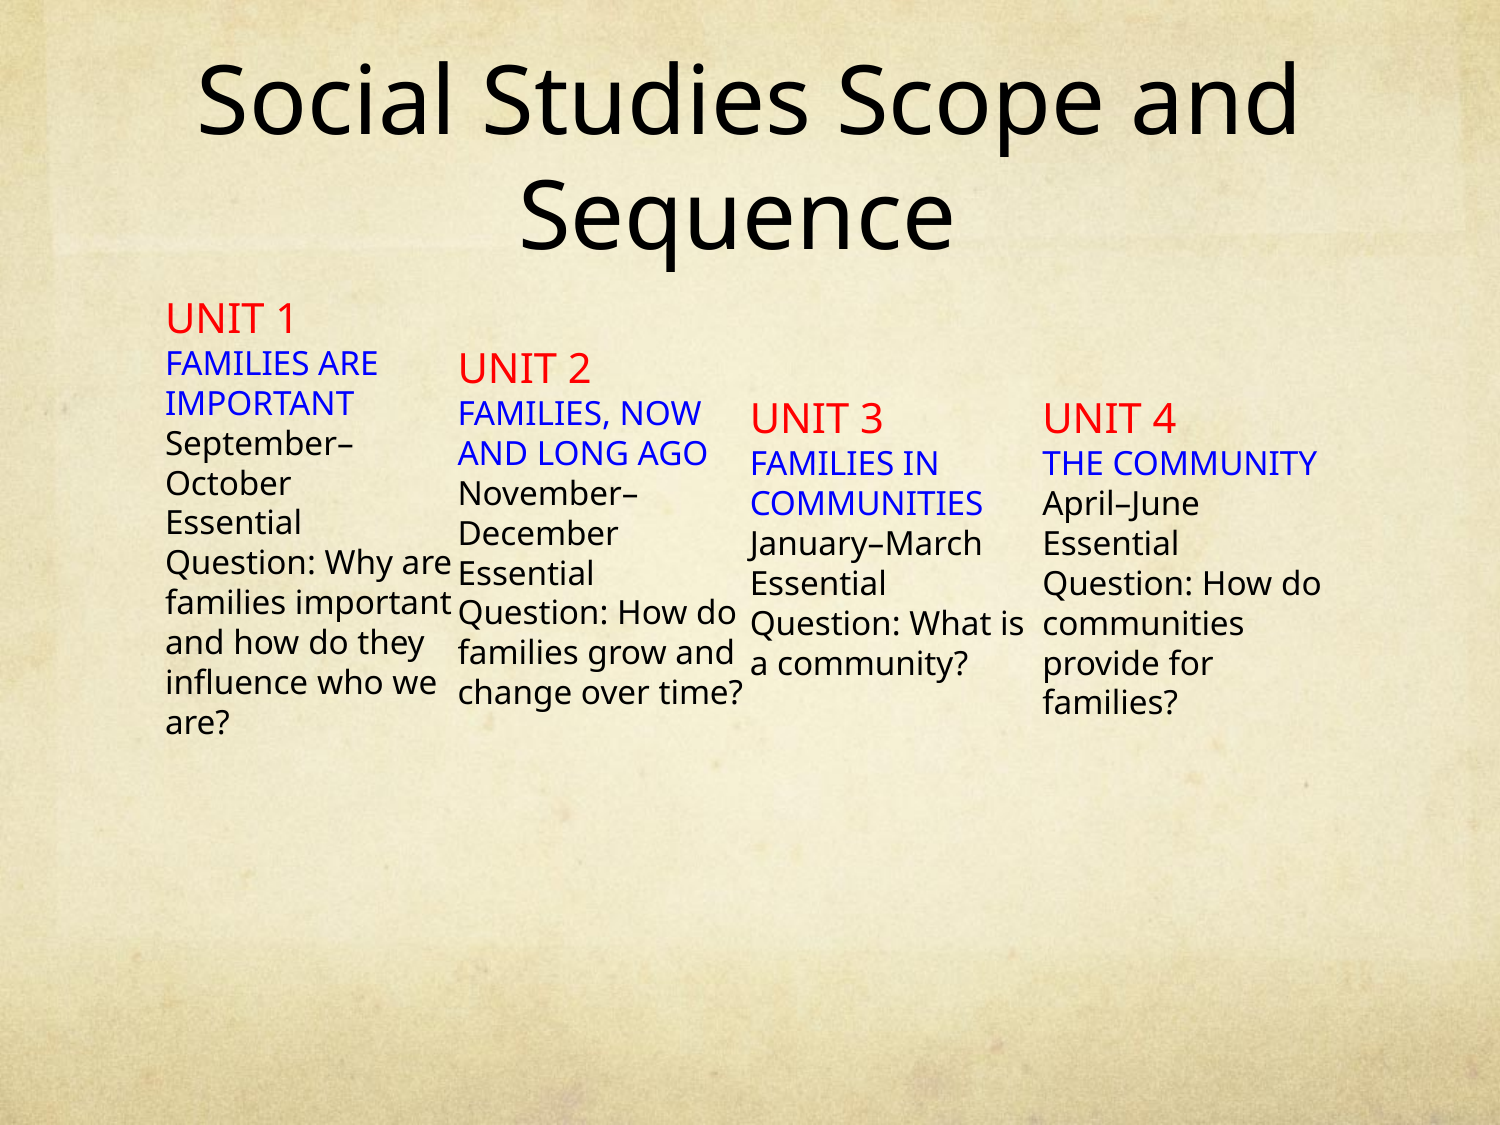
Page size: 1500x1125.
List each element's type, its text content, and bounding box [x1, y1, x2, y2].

picture [0, 0, 1500, 1125]
list UNIT 1 FAMILIES ARE IMPORTANT September–October Essential Question: Why are families important and how do they influence who we are? UNIT 2 FAMILIES, NOW AND LONG AGO November–December Essential Question: How do families grow and change over time? UNIT 3 FAMILIES IN COMMUNITIES January–March Essential Question: What is a community? UNIT 4 THE COMMUNITY April–June Essential Question: How do communities provide for families? [150, 284, 1350, 950]
title Social Studies Scope and Sequence [150, 82, 1350, 225]
